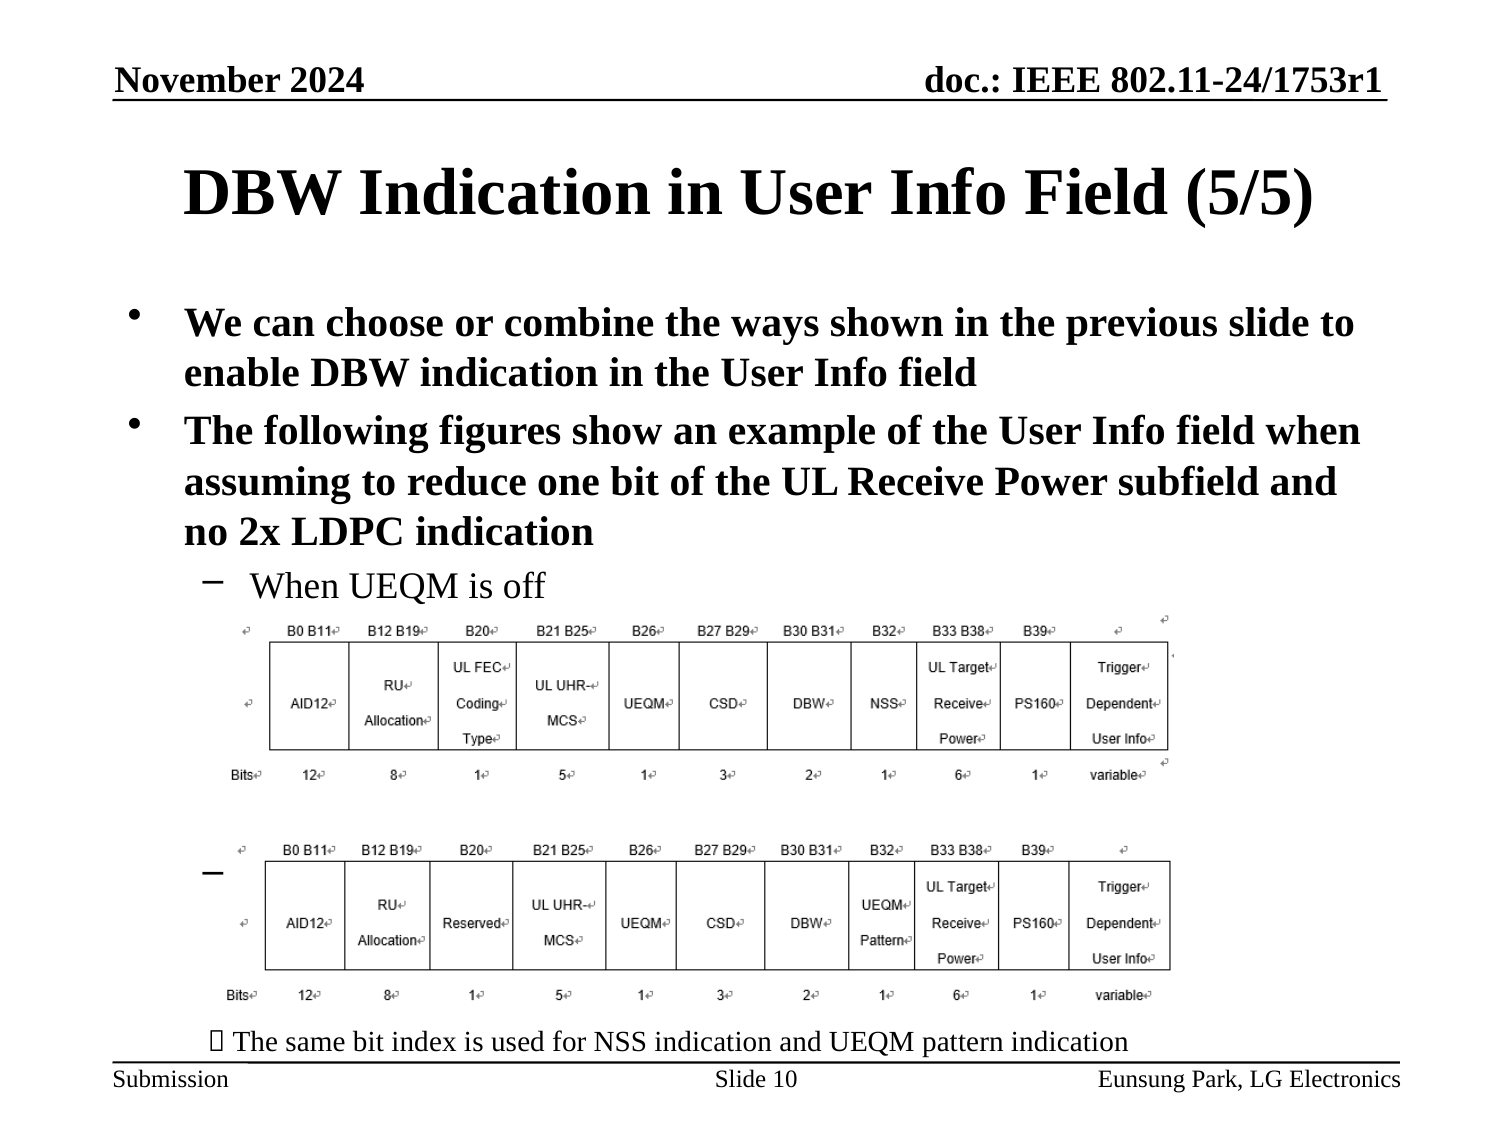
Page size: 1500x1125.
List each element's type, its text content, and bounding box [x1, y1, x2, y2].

picture [224, 611, 1174, 790]
footer Eunsung Park, LG Electronics [1038, 1061, 1402, 1093]
list We can choose or combine the ways shown in the previous slide to enable DBW indication in the User Info field The following figures show an example of the User Info field when assuming to reduce one bit of the UL Receive Power subfield and no 2x LDPC indication When UEQM is off When UEQM is on [112, 287, 1388, 1000]
picture [224, 838, 1174, 1008]
text_box  The same bit index is used for NSS indication and UEQM pattern indication [193, 1014, 1250, 1065]
title DBW Indication in User Info Field (5/5) [112, 112, 1388, 263]
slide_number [114, 54, 368, 101]
slide_number Slide 10 [712, 1065, 800, 1093]
